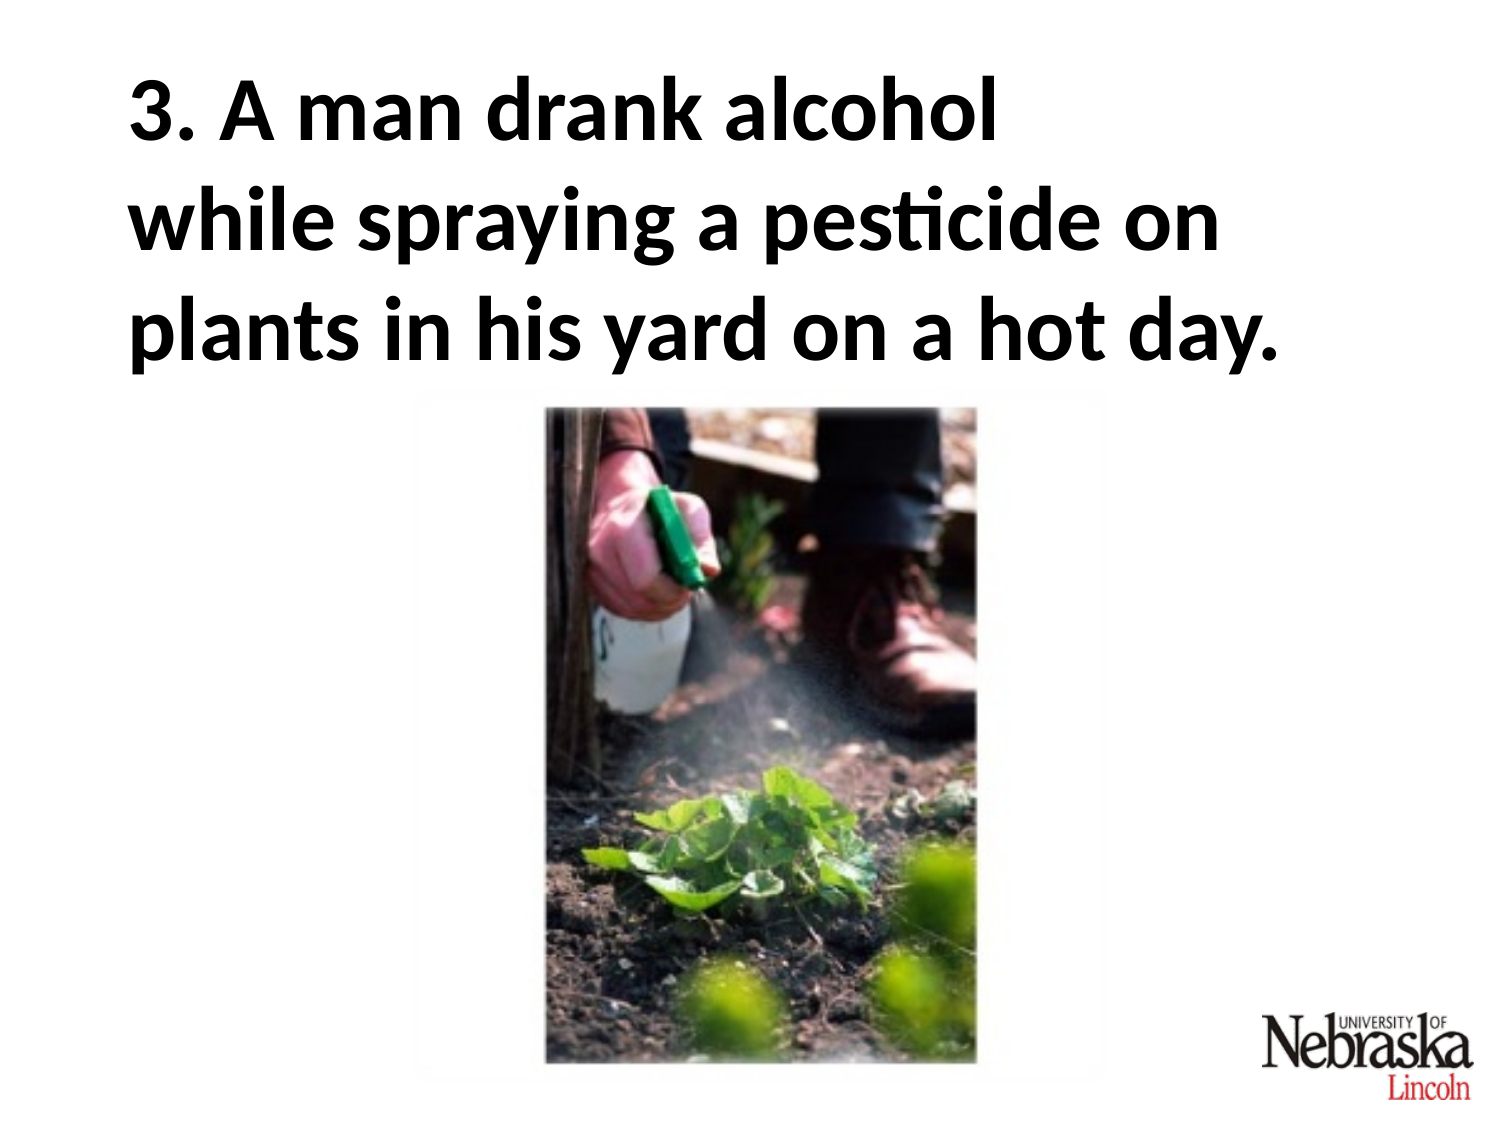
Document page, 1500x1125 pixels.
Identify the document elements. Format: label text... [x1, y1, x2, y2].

picture [412, 387, 1109, 1084]
picture [1262, 1012, 1474, 1100]
title 3. A man drank alcohol while spraying a pesticide on plants in his yard on a hot day. [112, 37, 1488, 525]
